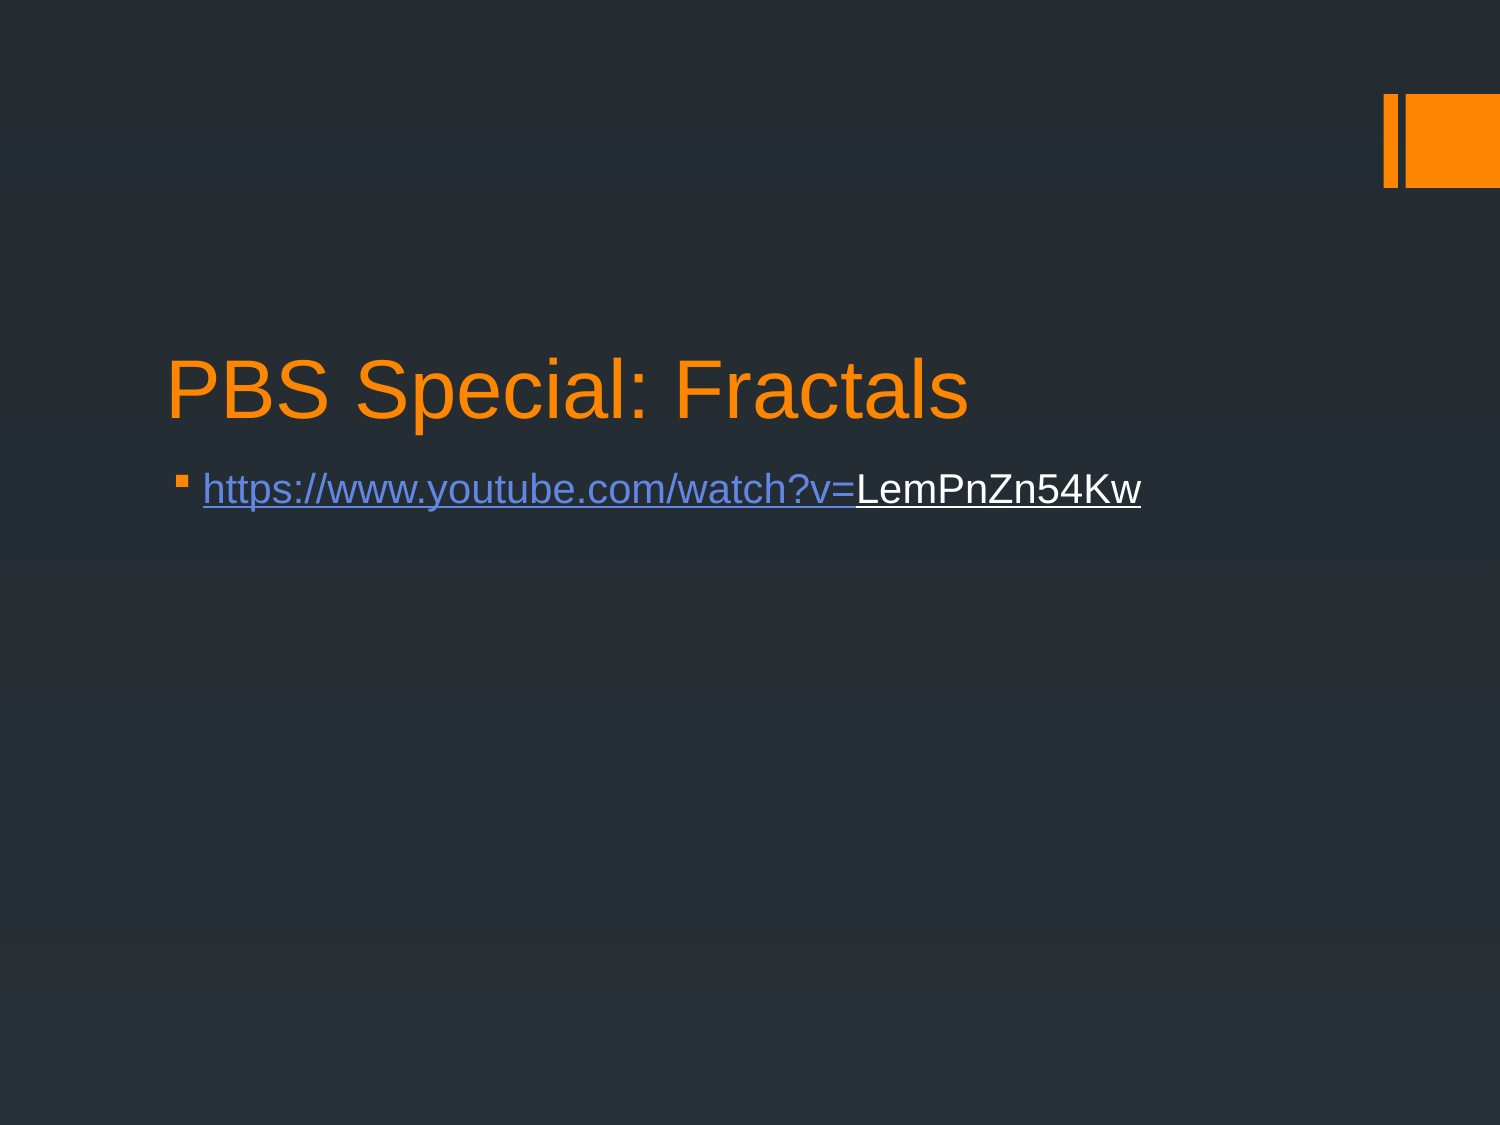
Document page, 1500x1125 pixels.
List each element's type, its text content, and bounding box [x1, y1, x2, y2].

list https://www.youtube.com/watch?v=LemPnZn54Kw [150, 454, 1350, 1035]
title PBS Special: Fractals [150, 253, 1350, 443]
